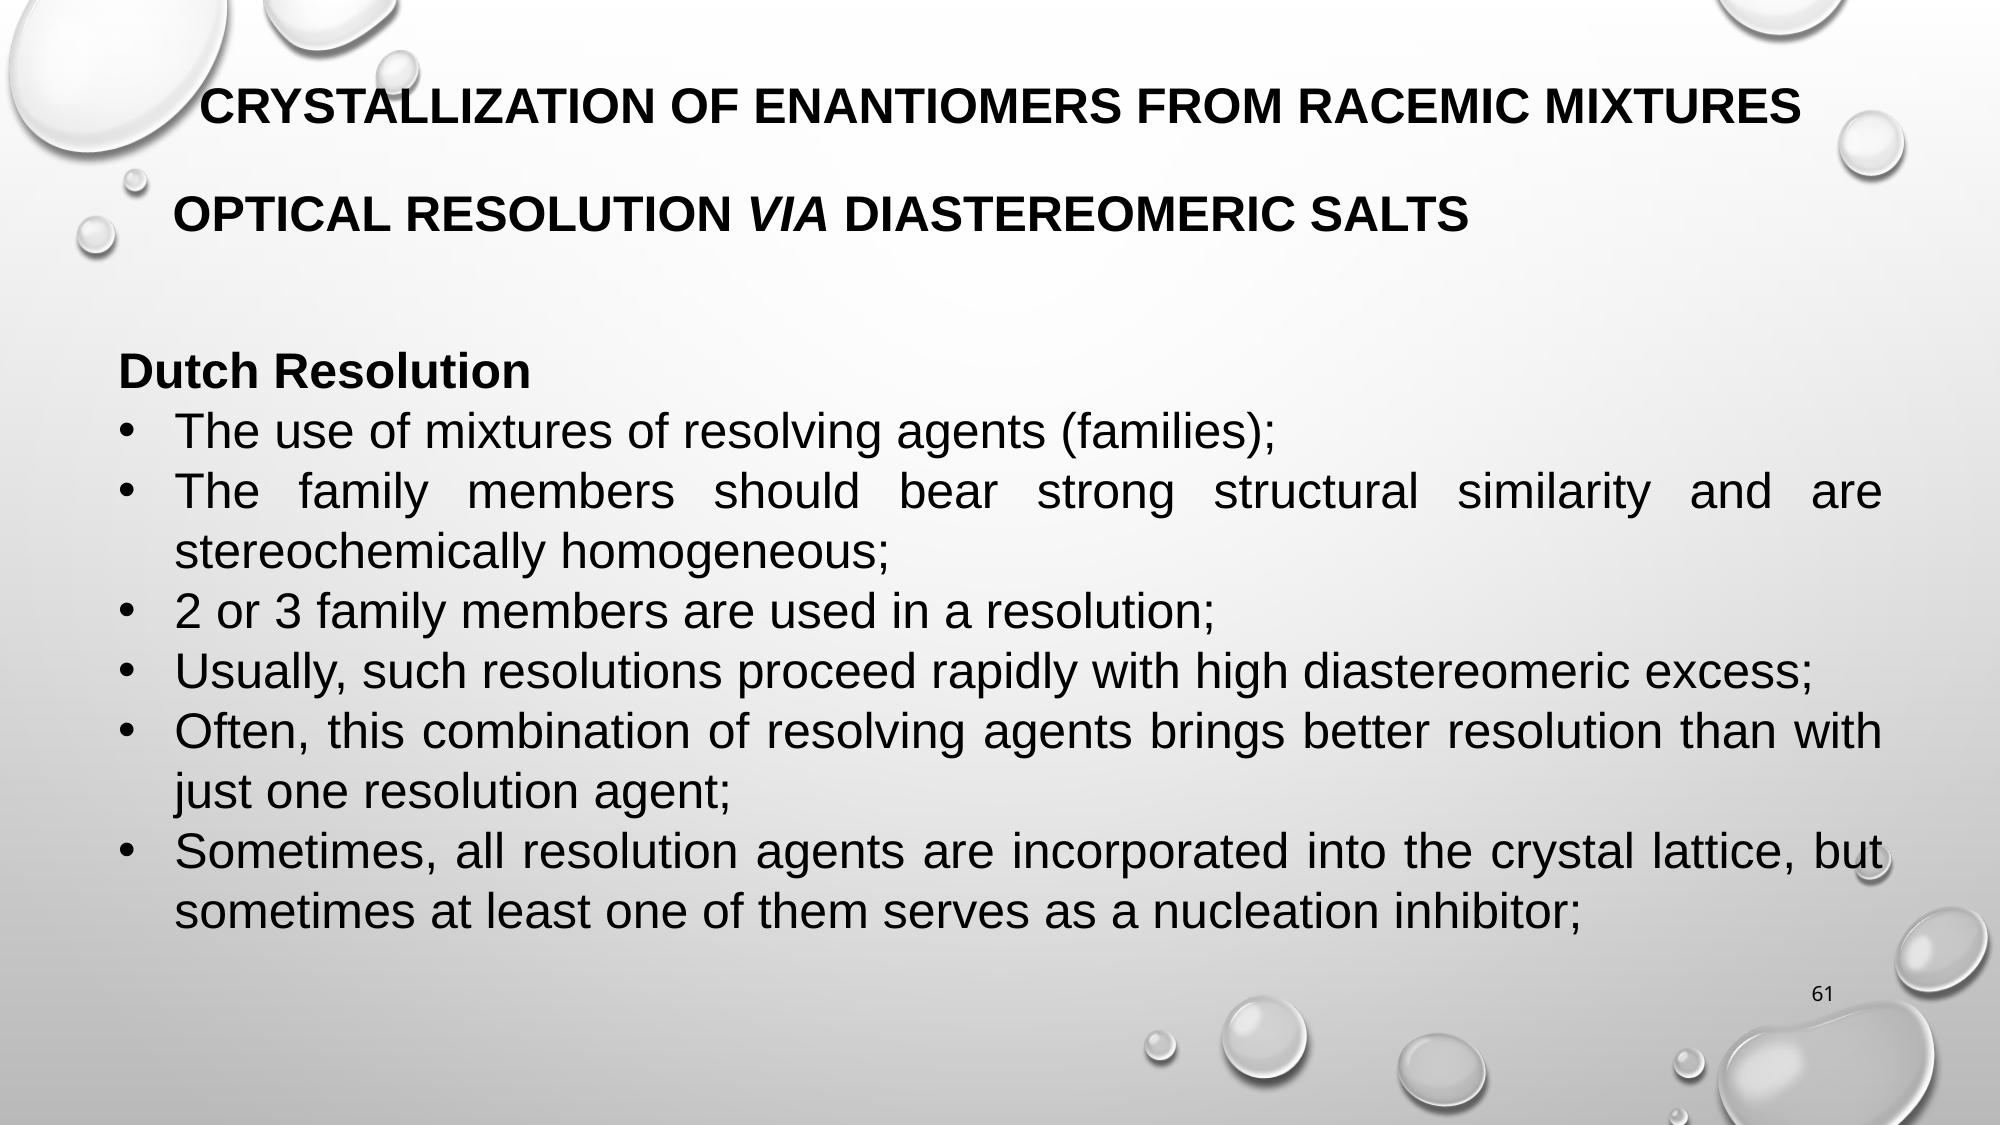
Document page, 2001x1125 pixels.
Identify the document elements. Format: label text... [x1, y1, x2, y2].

text_box OPTICAL RESOLUTION VIA DIASTEREOMERIC SALTS [157, 174, 1952, 310]
slide_number 61 [1724, 965, 1851, 1025]
text_box Dutch Resolution The use of mixtures of resolving agents (families); The family members should bear strong structural similarity and are stereochemically homogeneous; 2 or 3 family members are used in a resolution; Usually, such resolutions proceed rapidly with high diastereomeric excess; Often, this combination of resolving agents brings better resolution than with just one resolution agent; Sometimes, all resolution agents are incorporated into the crystal lattice, but sometimes at least one of them serves as a nucleation inhibitor; [103, 331, 1899, 1067]
picture [0, 0, 2000, 1125]
text_box CRYSTALLIZATION OF ENANTIOMERS FROM RACEMIC MIXTURES [50, 65, 1952, 141]
